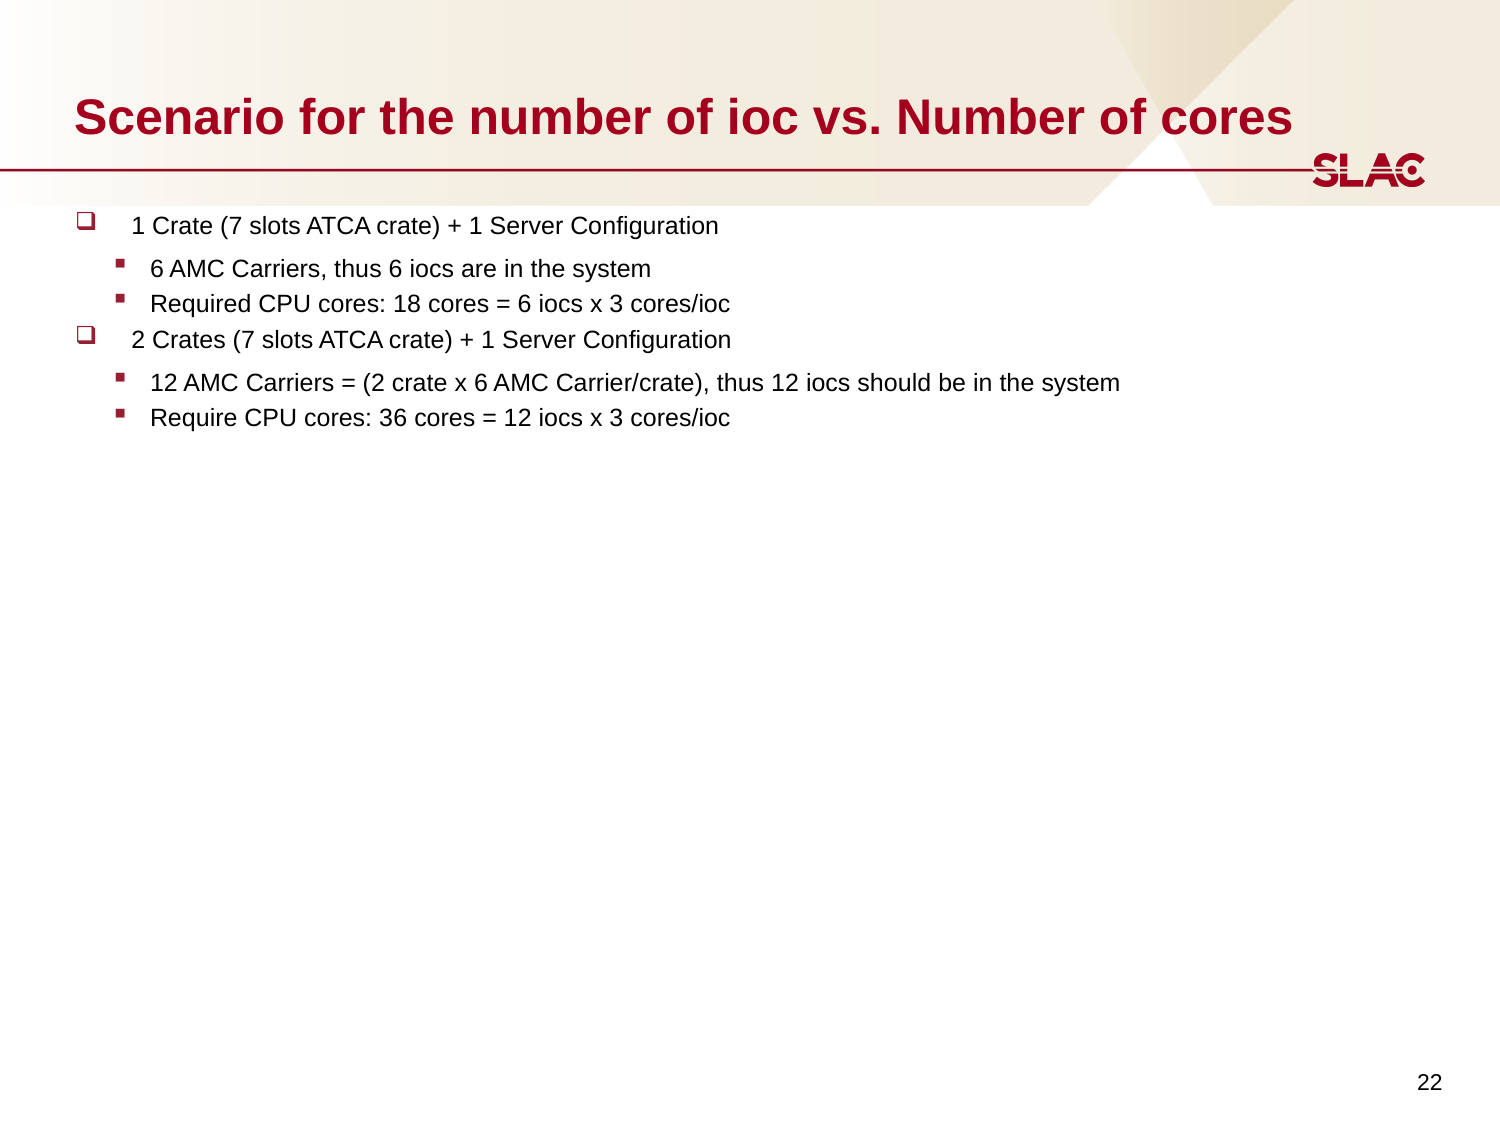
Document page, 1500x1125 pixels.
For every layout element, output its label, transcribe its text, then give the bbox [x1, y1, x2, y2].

slide_number 22 [1405, 1036, 1458, 1125]
picture [0, 0, 1500, 206]
title Scenario for the number of ioc vs. Number of cores [74, 21, 1404, 145]
list 1 Crate (7 slots ATCA crate) + 1 Server Configuration 6 AMC Carriers, thus 6 iocs are in the system Required CPU cores: 18 cores = 6 iocs x 3 cores/ioc 2 Crates (7 slots ATCA crate) + 1 Server Configuration 12 AMC Carriers = (2 crate x 6 AMC Carrier/crate), thus 12 iocs should be in the system Require CPU cores: 36 cores = 12 iocs x 3 cores/ioc [75, 203, 1406, 1035]
